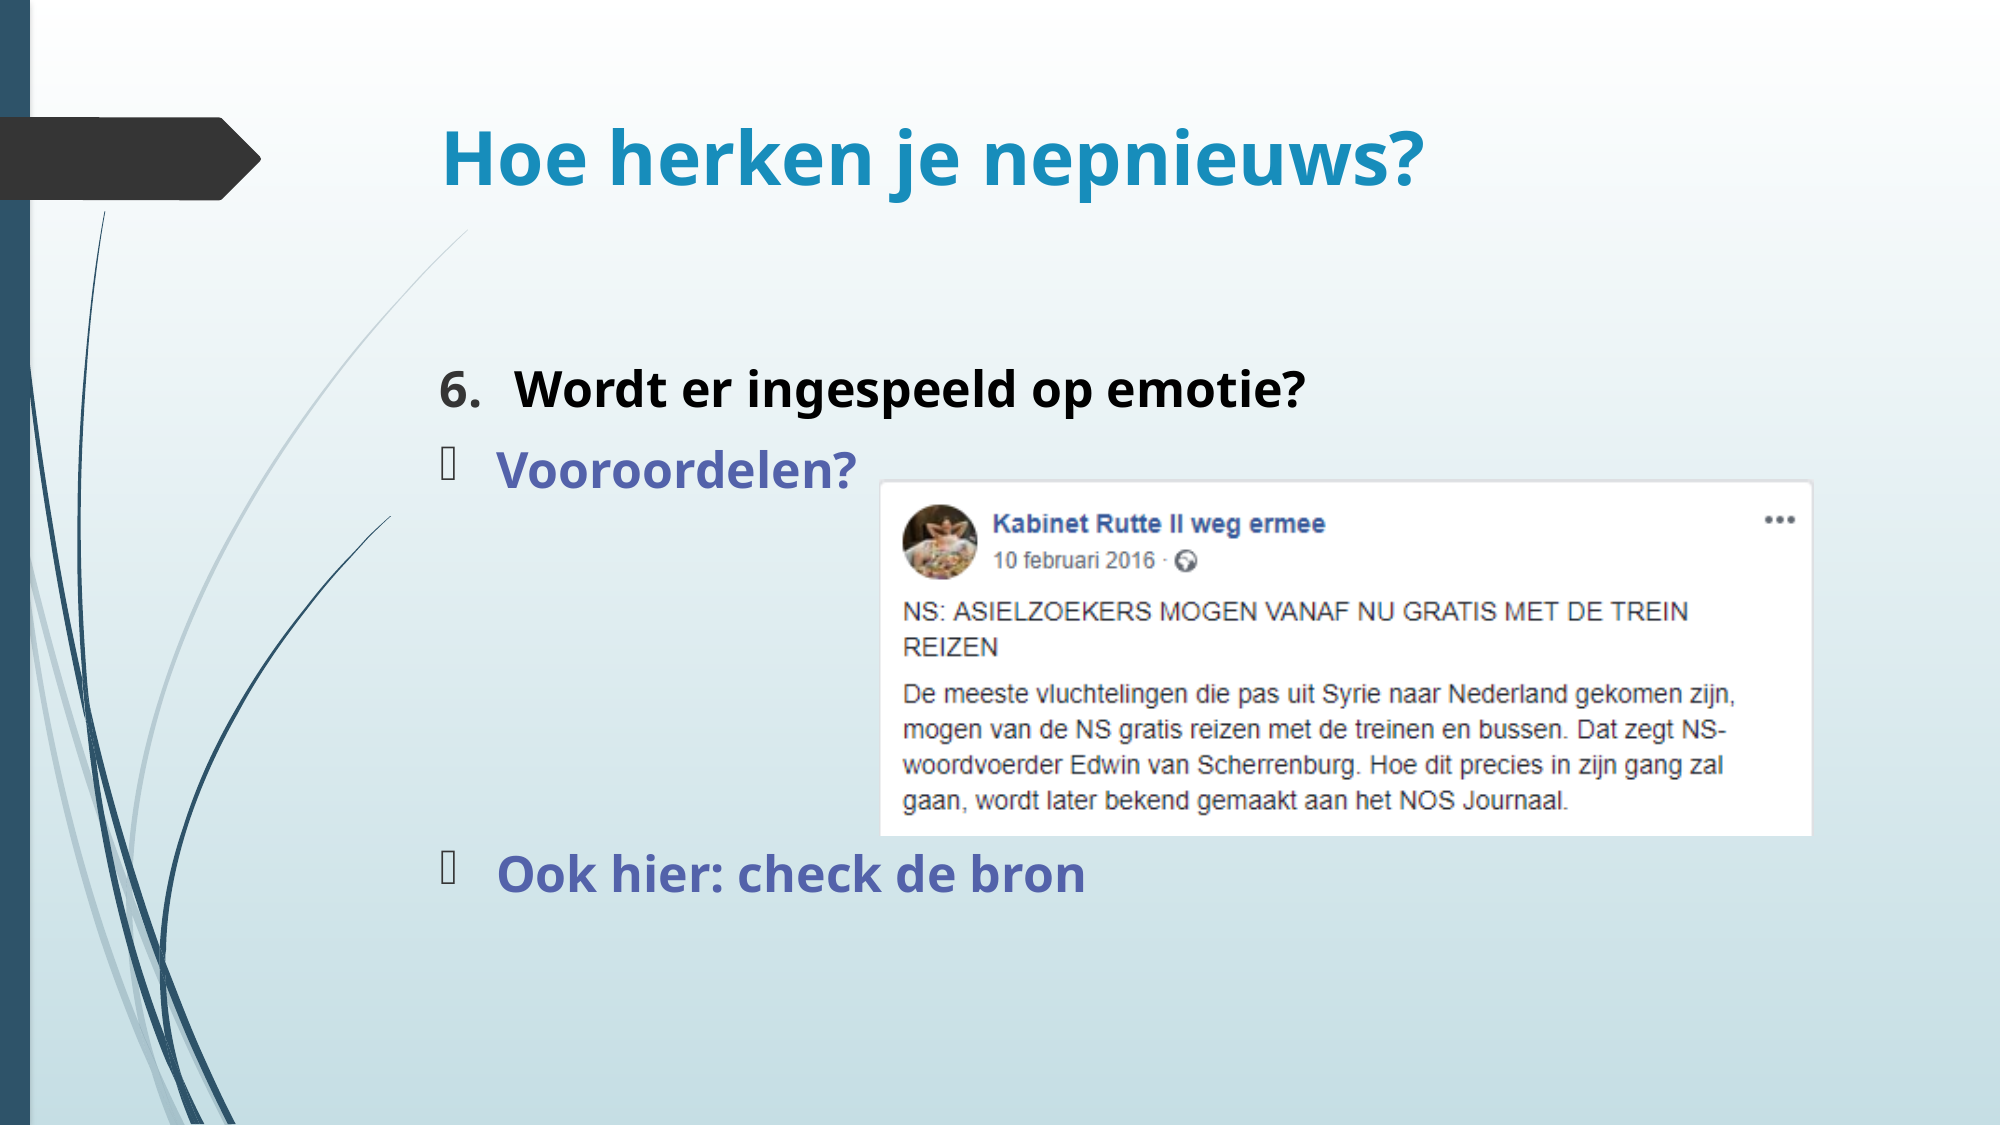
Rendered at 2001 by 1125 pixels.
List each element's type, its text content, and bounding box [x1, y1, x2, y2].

list Wordt er ingespeeld op emotie? Vooroordelen? Ook hier: check de bron [424, 350, 1888, 1023]
title Hoe herken je nepnieuws? [425, 102, 1888, 313]
picture [879, 479, 1814, 836]
